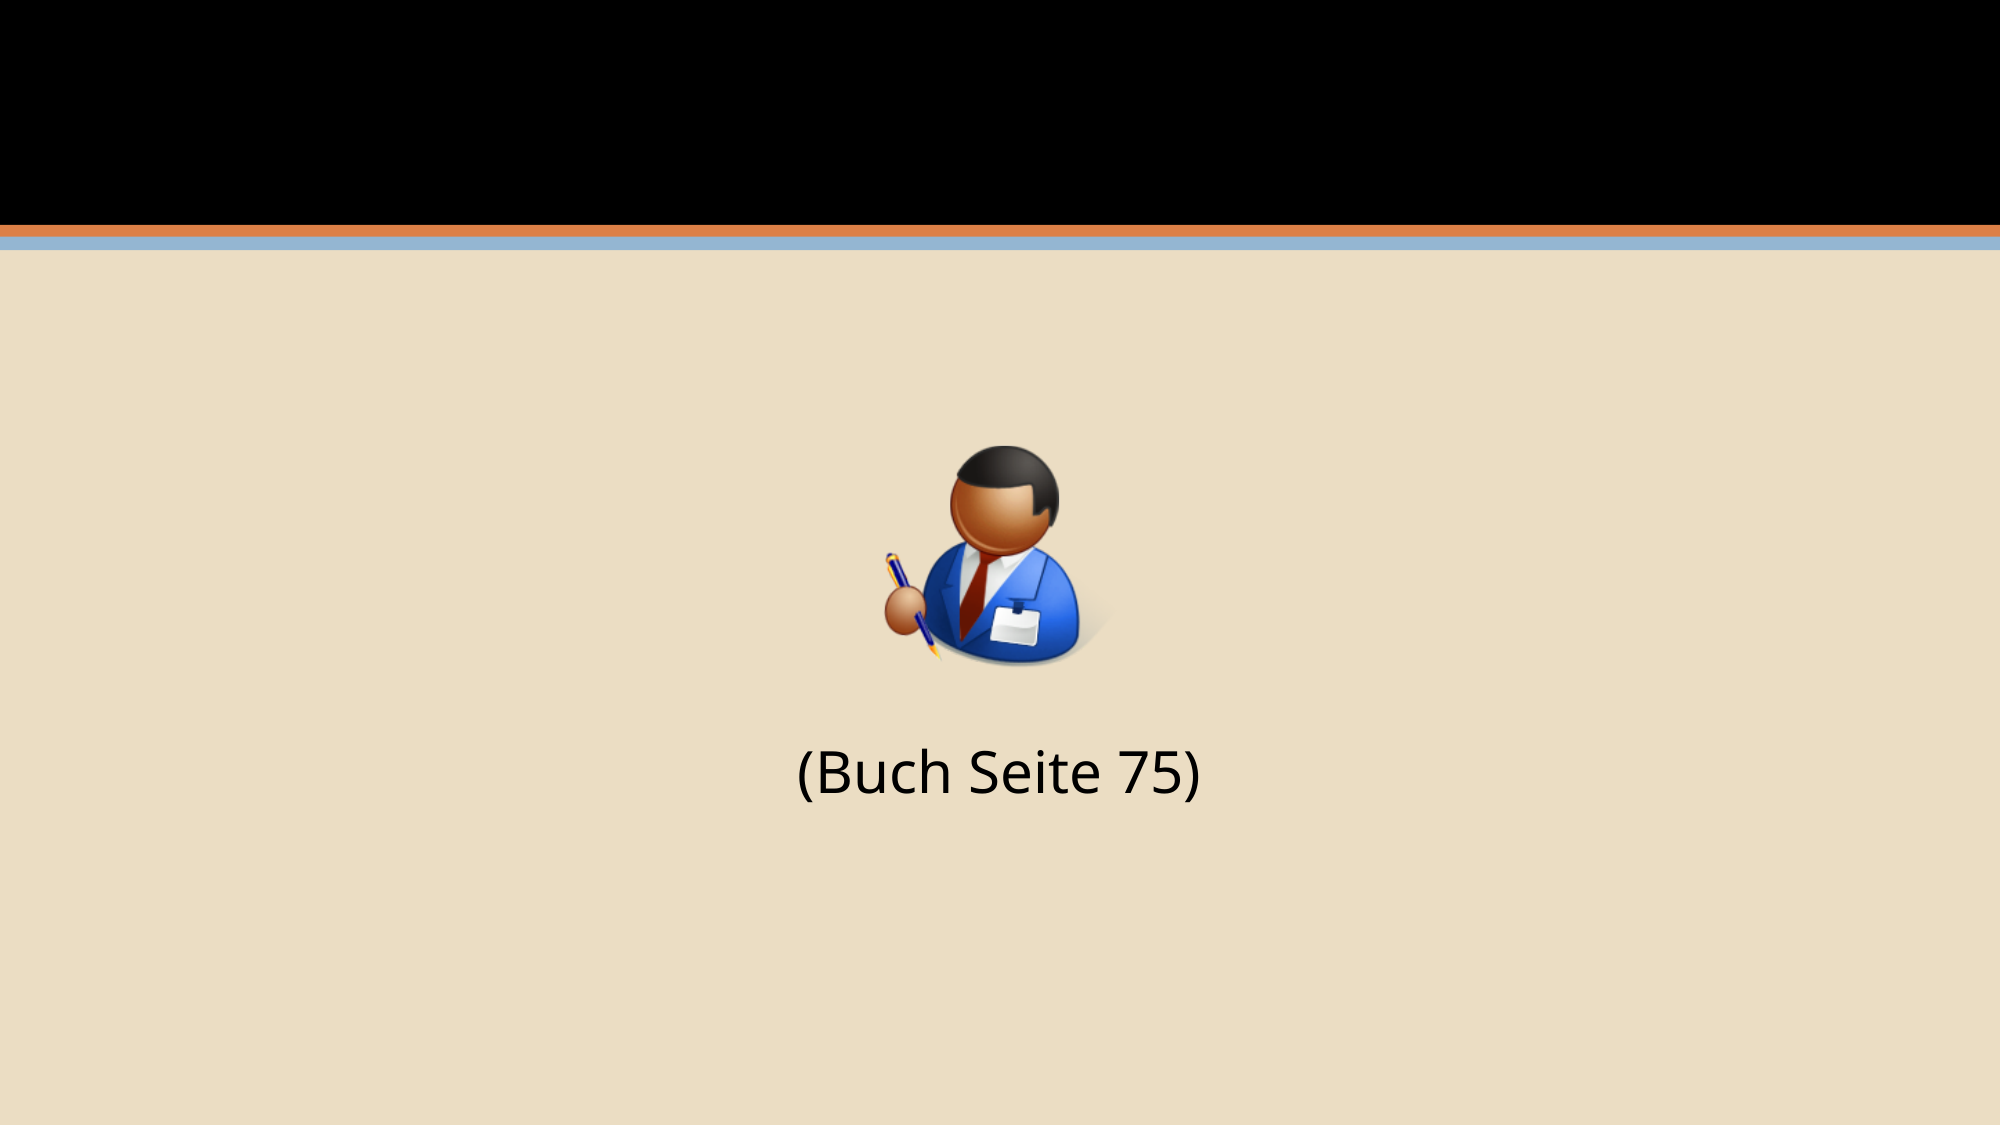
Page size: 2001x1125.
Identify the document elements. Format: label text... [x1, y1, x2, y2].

picture [869, 432, 1119, 681]
text_box (Buch Seite 75) [674, 727, 1325, 813]
